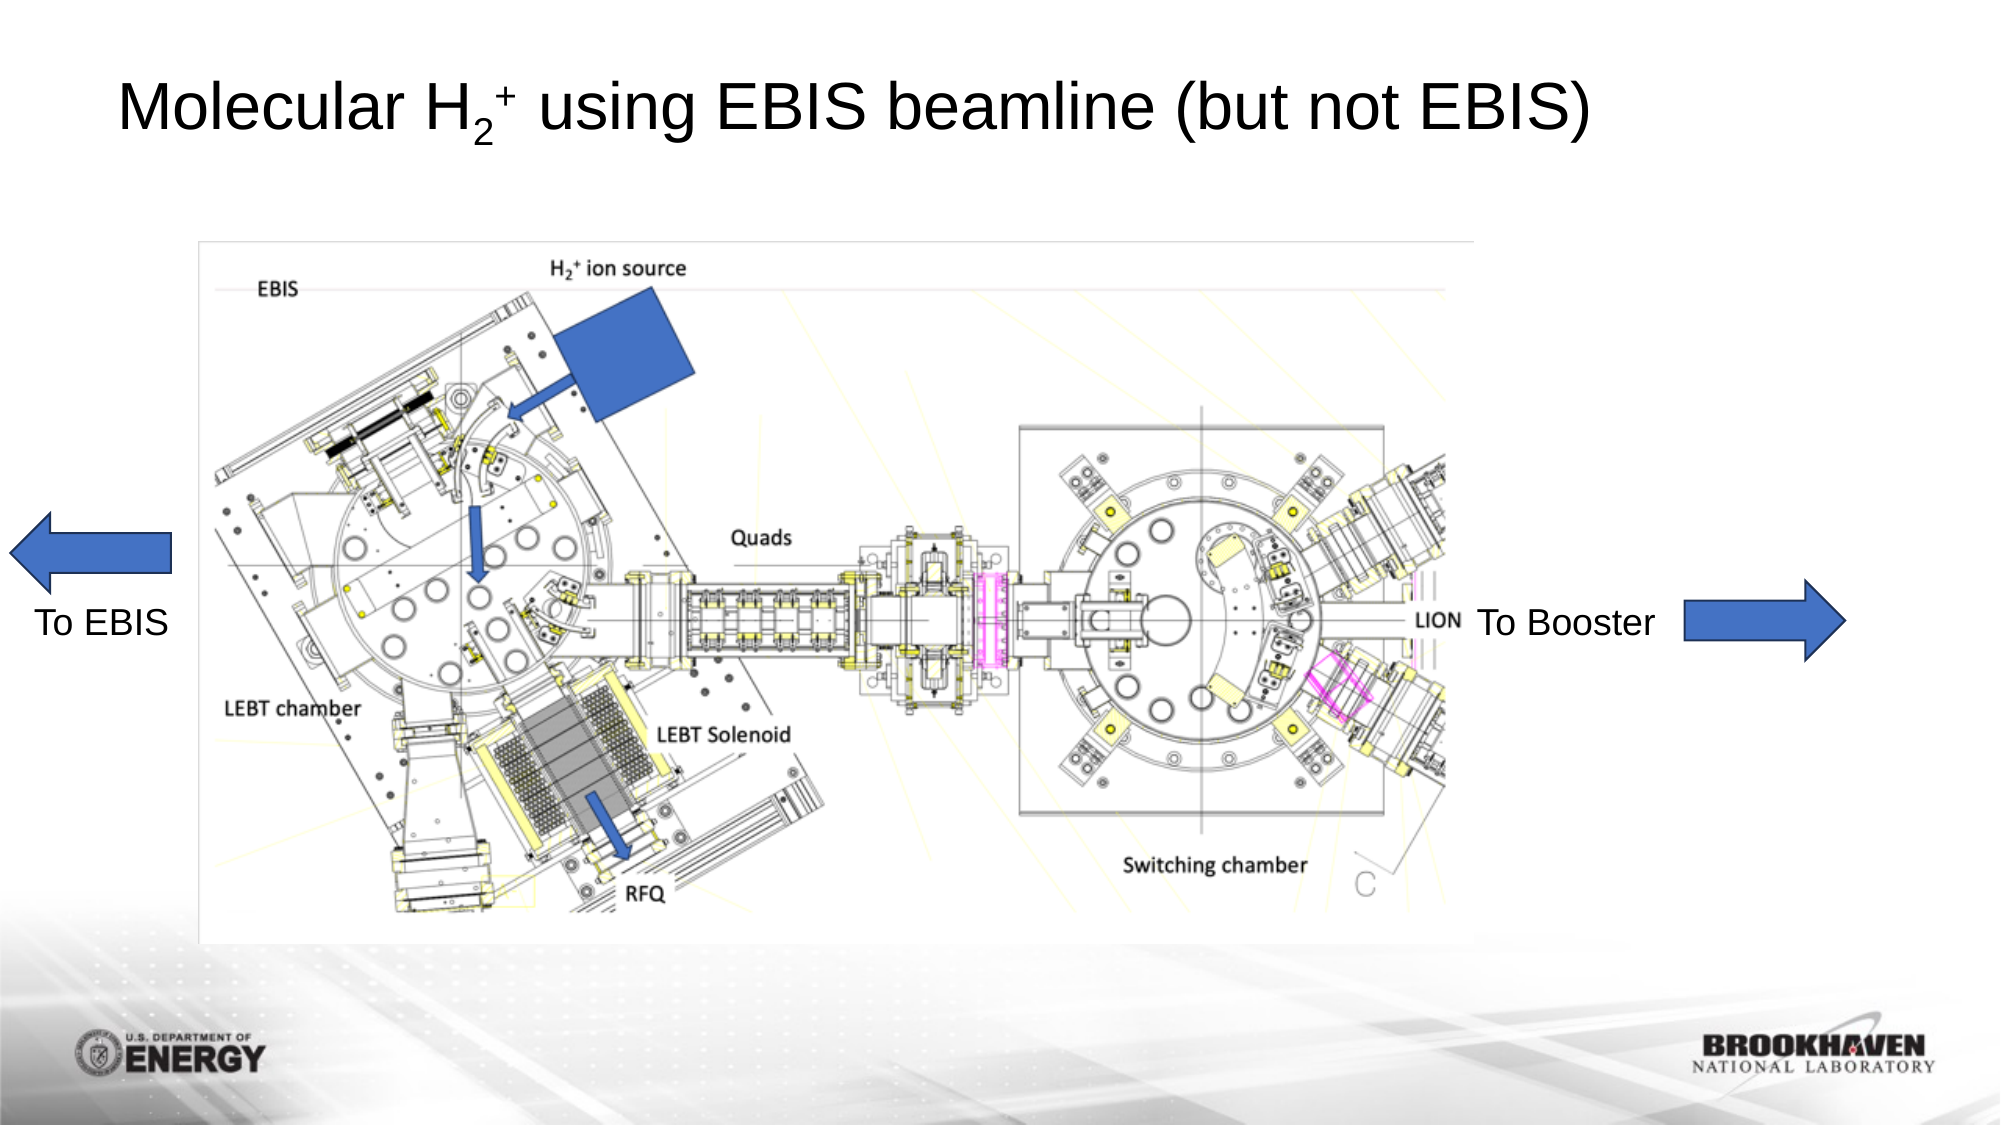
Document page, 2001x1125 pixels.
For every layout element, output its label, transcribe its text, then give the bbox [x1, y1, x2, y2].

text_box [8, 510, 172, 596]
picture [0, 0, 2001, 1125]
text_box [1683, 578, 1847, 663]
text_box Molecular H2+ using EBIS beamline (but not EBIS) [102, 55, 1609, 161]
text_box To Booster [1474, 590, 1671, 650]
text_box To EBIS [19, 590, 185, 650]
